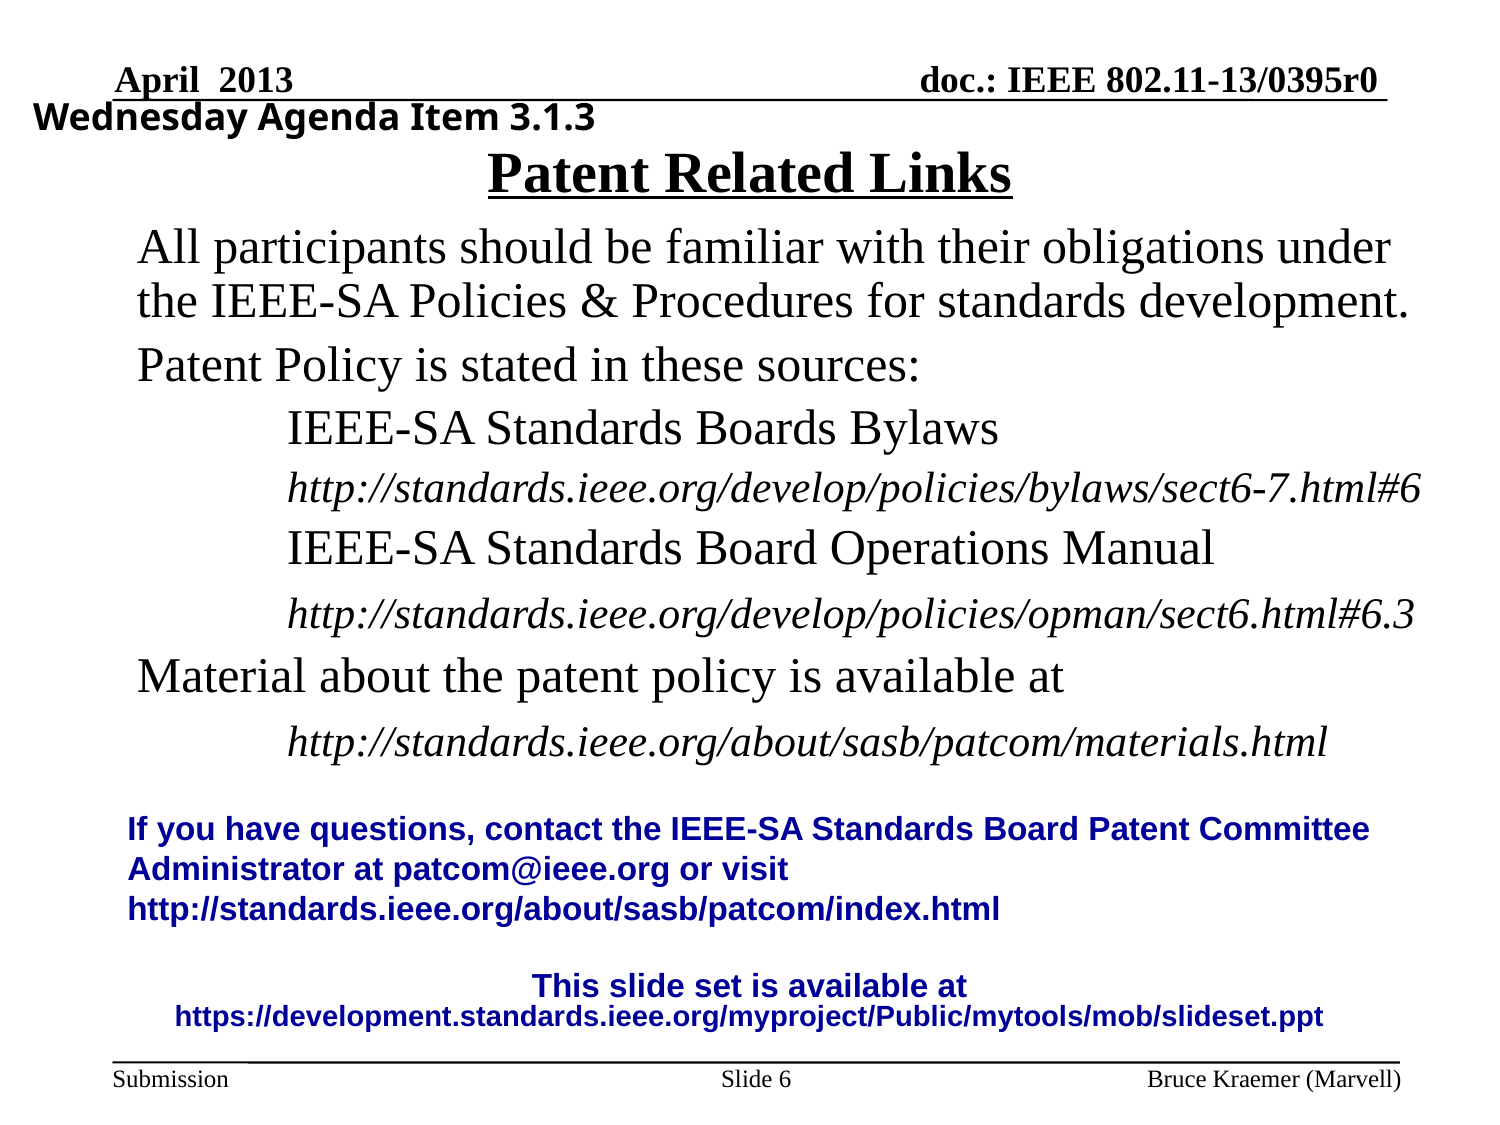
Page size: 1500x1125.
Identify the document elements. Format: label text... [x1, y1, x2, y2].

footer Bruce Kraemer (Marvell) [1079, 1062, 1402, 1093]
title Patent Related Links [112, 125, 1388, 212]
text_box If you have questions, contact the IEEE-SA Standards Board Patent Committee Administrator at patcom@ieee.org or visit http://standards.ieee.org/about/sasb/patcom/index.html This slide set is available at https://development.standards.ieee.org/myproject/Public/mytools/mob/slideset.ppt [112, 800, 1388, 1040]
list All participants should be familiar with their obligations under the IEEE-SA Policies & Procedures for standards development. Patent Policy is stated in these sources: IEEE-SA Standards Boards Bylaws http://standards.ieee.org/develop/policies/bylaws/sect6-7.html#6 IEEE-SA Standards Board Operations Manual http://standards.ieee.org/develop/policies/opman/sect6.html#6.3 Material about the patent policy is available at http://standards.ieee.org/about/sasb/patcom/materials.html [0, 212, 1475, 850]
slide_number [114, 54, 296, 85]
text_box Wednesday Agenda Item 3.1.3 [18, 85, 621, 146]
slide_number Slide 6 [712, 1062, 800, 1093]
